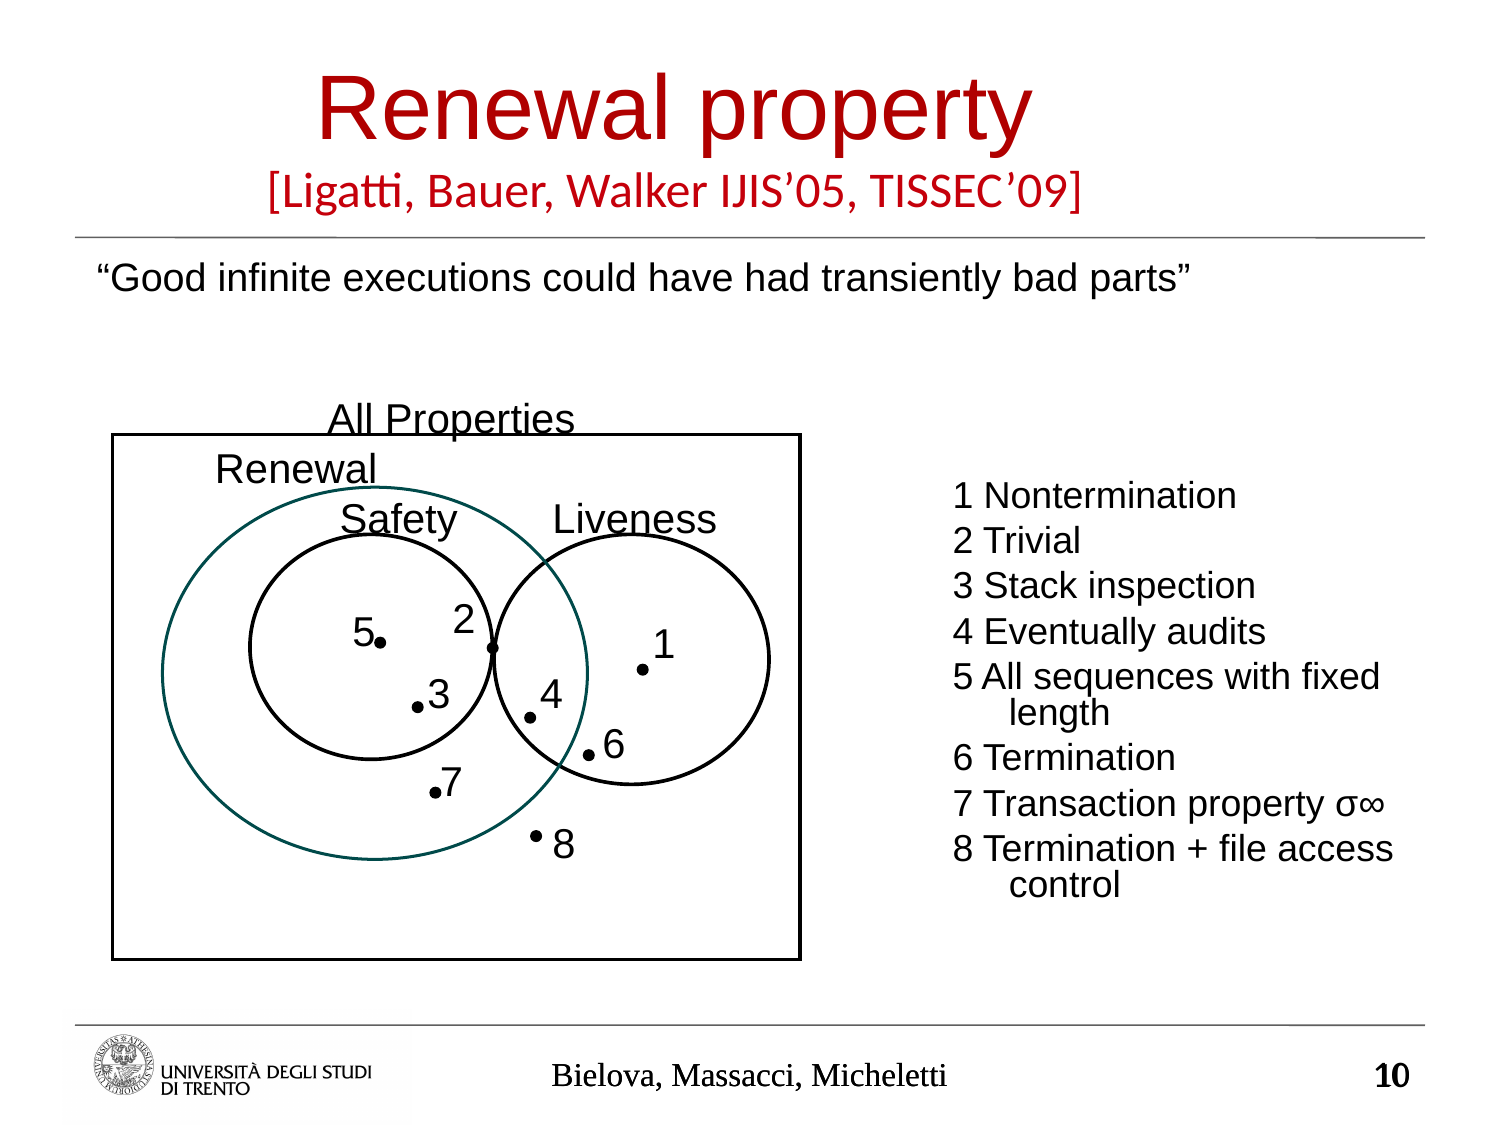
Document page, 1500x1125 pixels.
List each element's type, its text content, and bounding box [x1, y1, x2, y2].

text_box 7 [424, 746, 488, 813]
text_box [162, 500, 587, 860]
text_box 10 [1074, 1042, 1426, 1103]
text_box [637, 664, 648, 675]
text_box [430, 787, 441, 798]
text_box Renewal [199, 434, 425, 500]
text_box 6 [587, 709, 638, 775]
list 1 Nontermination 2 Trivial 3 Stack inspection 4 Eventually audits 5 All sequences with fixed length 6 Termination 7 Transaction property σ∞ 8 Termination + file access control [937, 472, 1500, 948]
text_box “Good infinite executions could have had transiently bad parts” [82, 244, 1463, 307]
text_box 5 [337, 596, 413, 663]
text_box Bielova, Massacci, Micheletti [512, 1042, 988, 1103]
title Renewal property [Ligatti, Bauer, Walker IJIS’05, TISSEC’09] [0, 31, 1350, 235]
text_box [374, 637, 386, 648]
text_box 1 [637, 609, 713, 675]
text_box 3 [412, 659, 488, 725]
text_box All Properties [312, 384, 675, 450]
text_box 2 [437, 584, 488, 650]
text_box [412, 701, 423, 713]
text_box Safety [324, 483, 488, 550]
text_box [546, 550, 770, 785]
text_box [583, 749, 595, 761]
text_box [524, 712, 536, 723]
text_box Liveness [537, 484, 750, 550]
text_box [530, 830, 542, 842]
text_box [112, 434, 800, 960]
text_box [487, 642, 498, 654]
text_box 4 [524, 659, 600, 725]
text_box 8 [537, 809, 600, 875]
